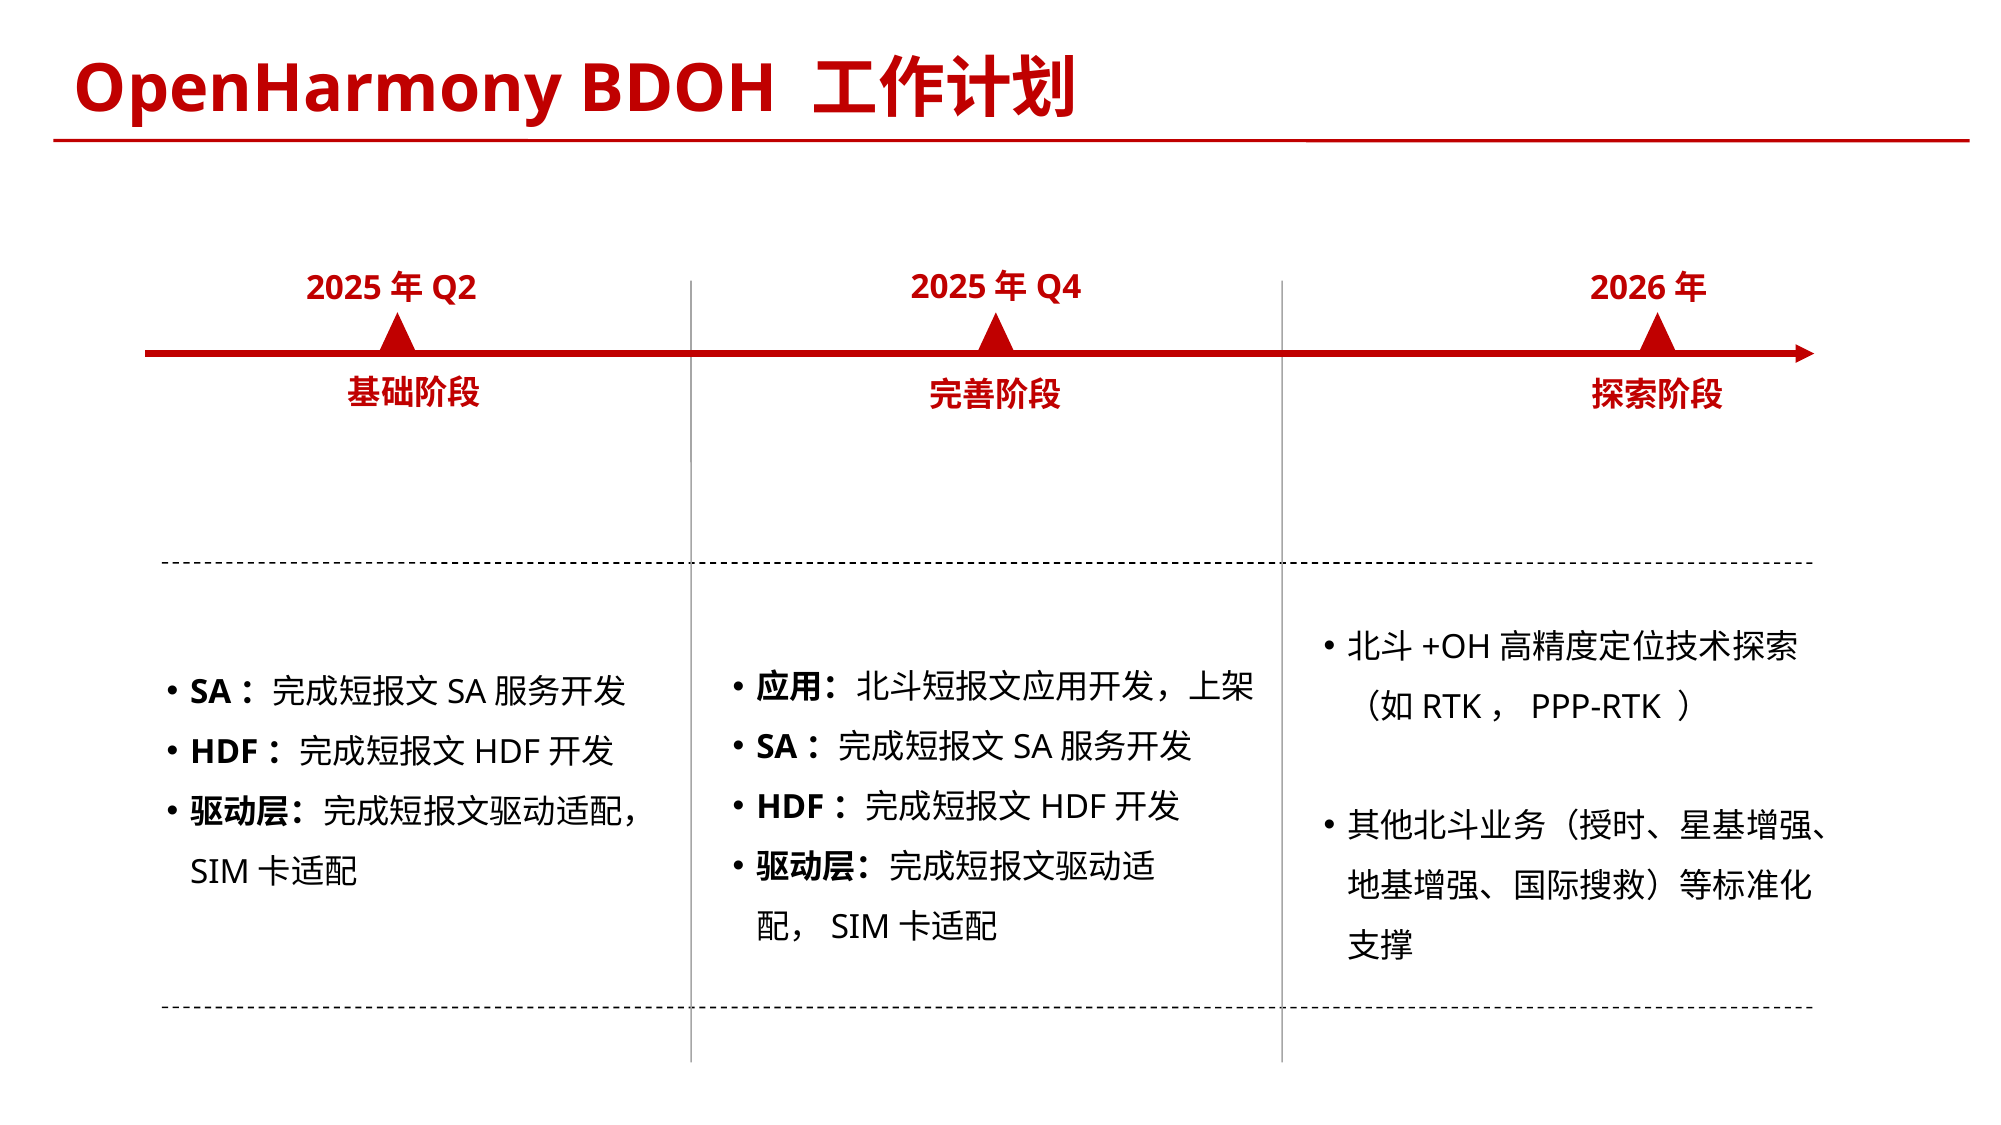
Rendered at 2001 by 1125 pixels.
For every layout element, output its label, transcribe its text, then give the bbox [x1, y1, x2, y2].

text_box OpenHarmony BDOH 工作计划 [59, 37, 1815, 133]
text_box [690, 355, 1283, 1063]
text_box [378, 314, 417, 352]
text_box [690, 280, 1283, 352]
text_box [1639, 314, 1677, 352]
text_box SA：完成短报文SA服务开发 HDF：完成短报文HDF开发 驱动层：完成短报文驱动适配，SIM卡适配 [160, 646, 669, 894]
text_box 2026年 [1428, 258, 1869, 314]
text_box 2025年Q2 [171, 258, 612, 314]
text_box 基础阶段 [194, 363, 635, 419]
text_box 北斗+OH高精度定位技术探索（如RTK，PPP-RTK ） 其他北斗业务（授时、星基增强、地基增强、国际搜救）等标准化支撑 [1317, 579, 1826, 950]
text_box 探索阶段 [1437, 365, 1878, 421]
text_box 2025年Q4 [775, 257, 1216, 280]
